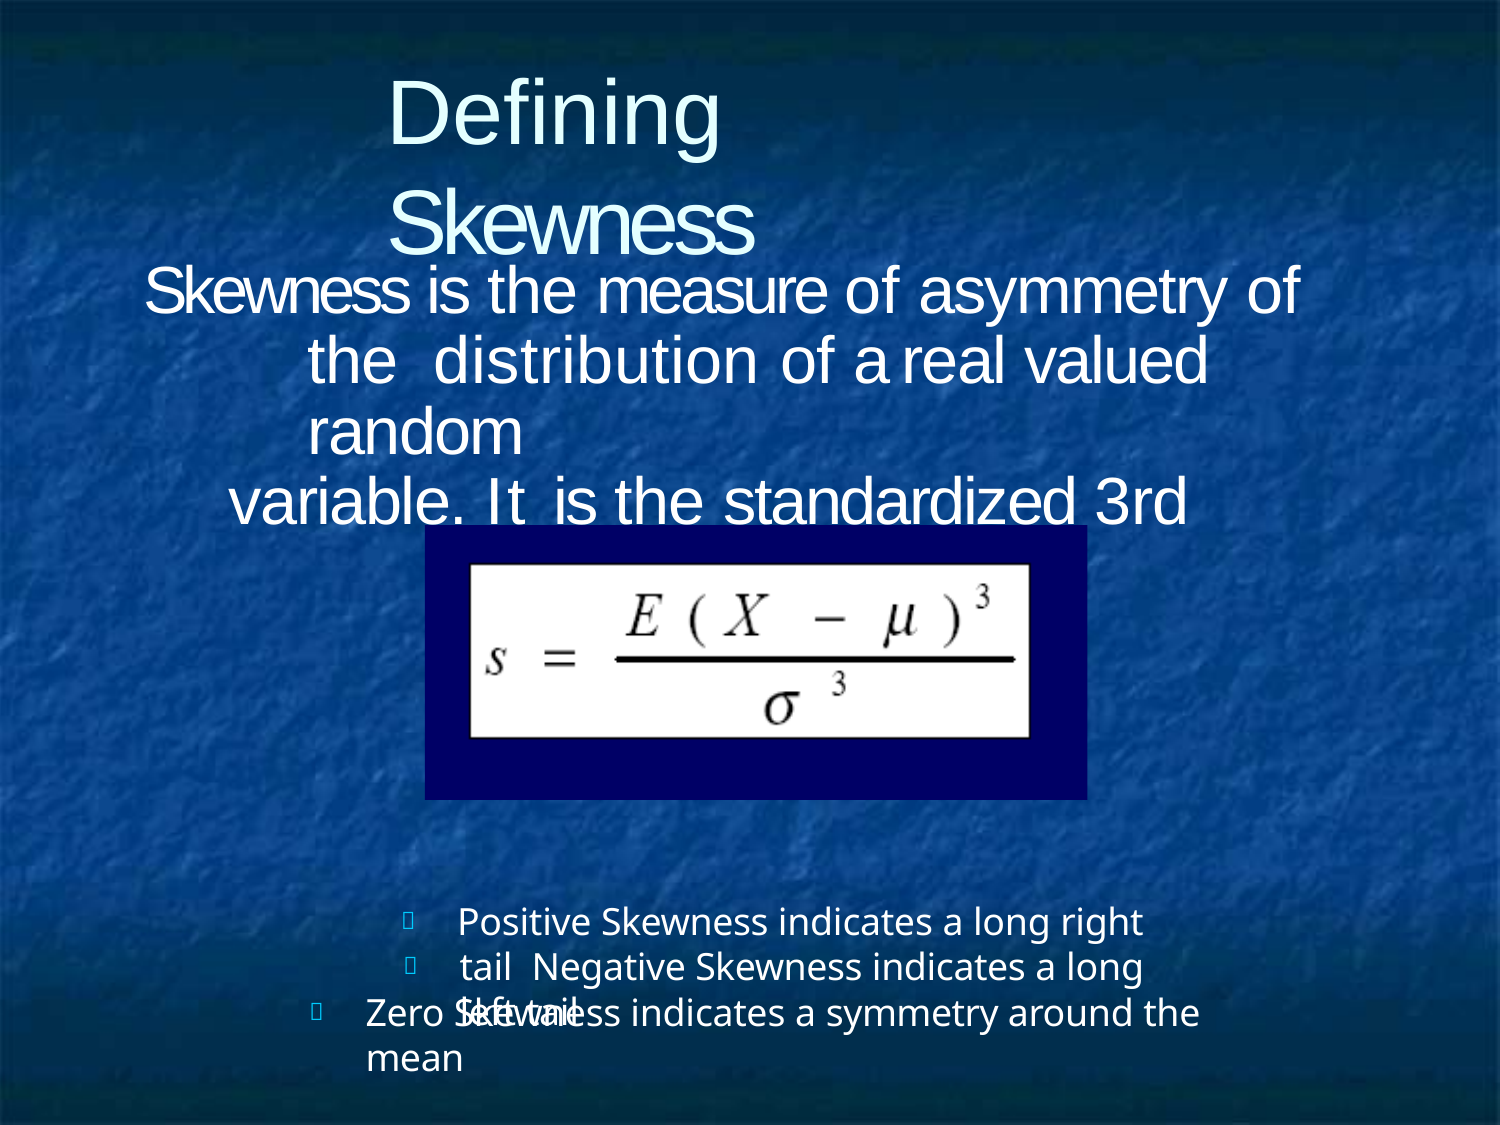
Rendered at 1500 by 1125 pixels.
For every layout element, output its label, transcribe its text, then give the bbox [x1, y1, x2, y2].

text_box Positive Skewness indicates a long right tail Negative Skewness indicates a long left tail [455, 896, 1164, 987]
title Defining Skewness [384, 50, 1116, 243]
text_box [424, 525, 1088, 800]
text_box  [307, 993, 330, 1025]
text_box Skewness is the measure of asymmetry of the distribution of a real valued random variable. It is the standardized 3rd central moment of a distribution [140, 243, 1405, 679]
text_box Zero Skewness indicates a symmetry around the mean [363, 987, 1256, 1080]
text_box   [398, 886, 424, 980]
picture [0, 0, 1500, 1125]
